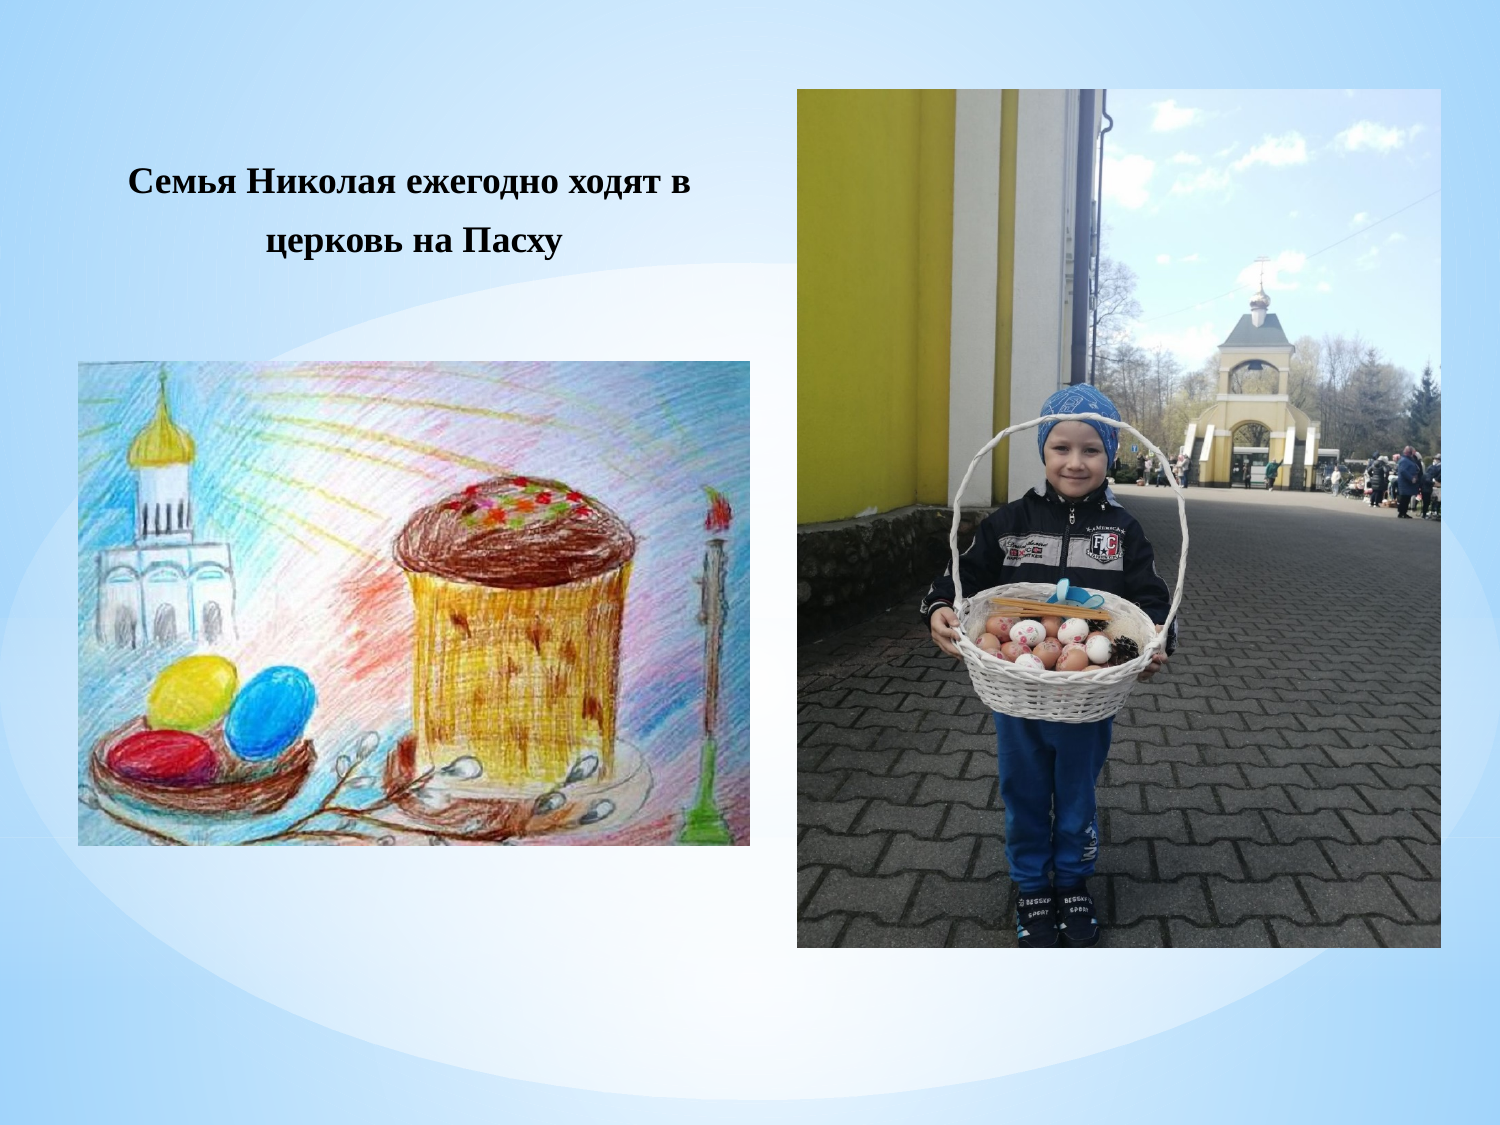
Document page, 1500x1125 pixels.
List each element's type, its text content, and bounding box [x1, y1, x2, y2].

picture [78, 361, 751, 847]
picture [796, 89, 1441, 949]
list Семья Николая ежегодно ходят в церковь на Пасху [42, 149, 787, 299]
